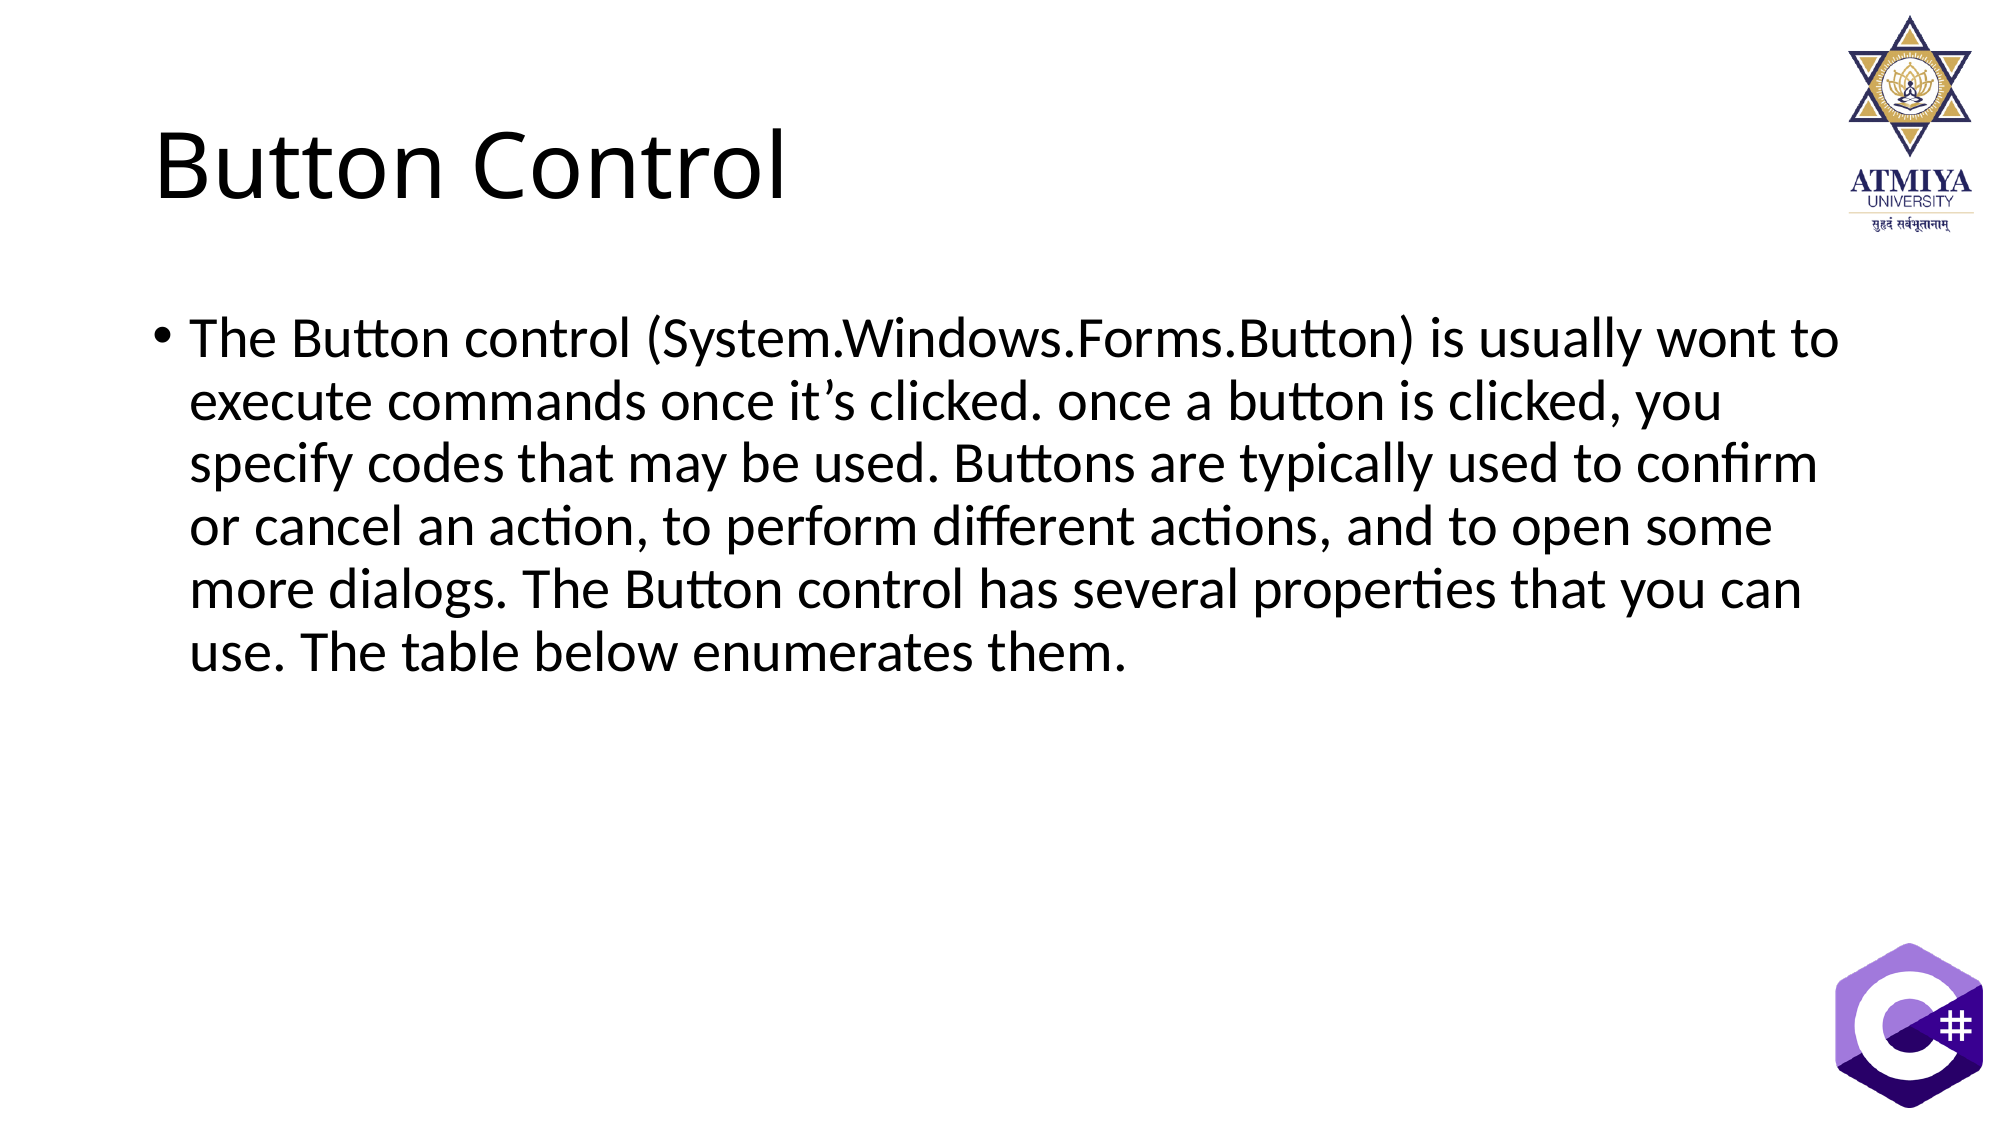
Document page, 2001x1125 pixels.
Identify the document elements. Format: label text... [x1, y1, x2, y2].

title Button Control [137, 59, 1863, 278]
picture [1835, 943, 1983, 1108]
picture [1835, 15, 1985, 235]
list The Button control (System.Windows.Forms.Button) is usually wont to execute commands once it’s clicked. once a button is clicked, you specify codes that may be used. Buttons are typically used to confirm or cancel an action, to perform different actions, and to open some more dialogs. The Button control has several properties that you can use. The table below enumerates them. [137, 299, 1863, 1014]
